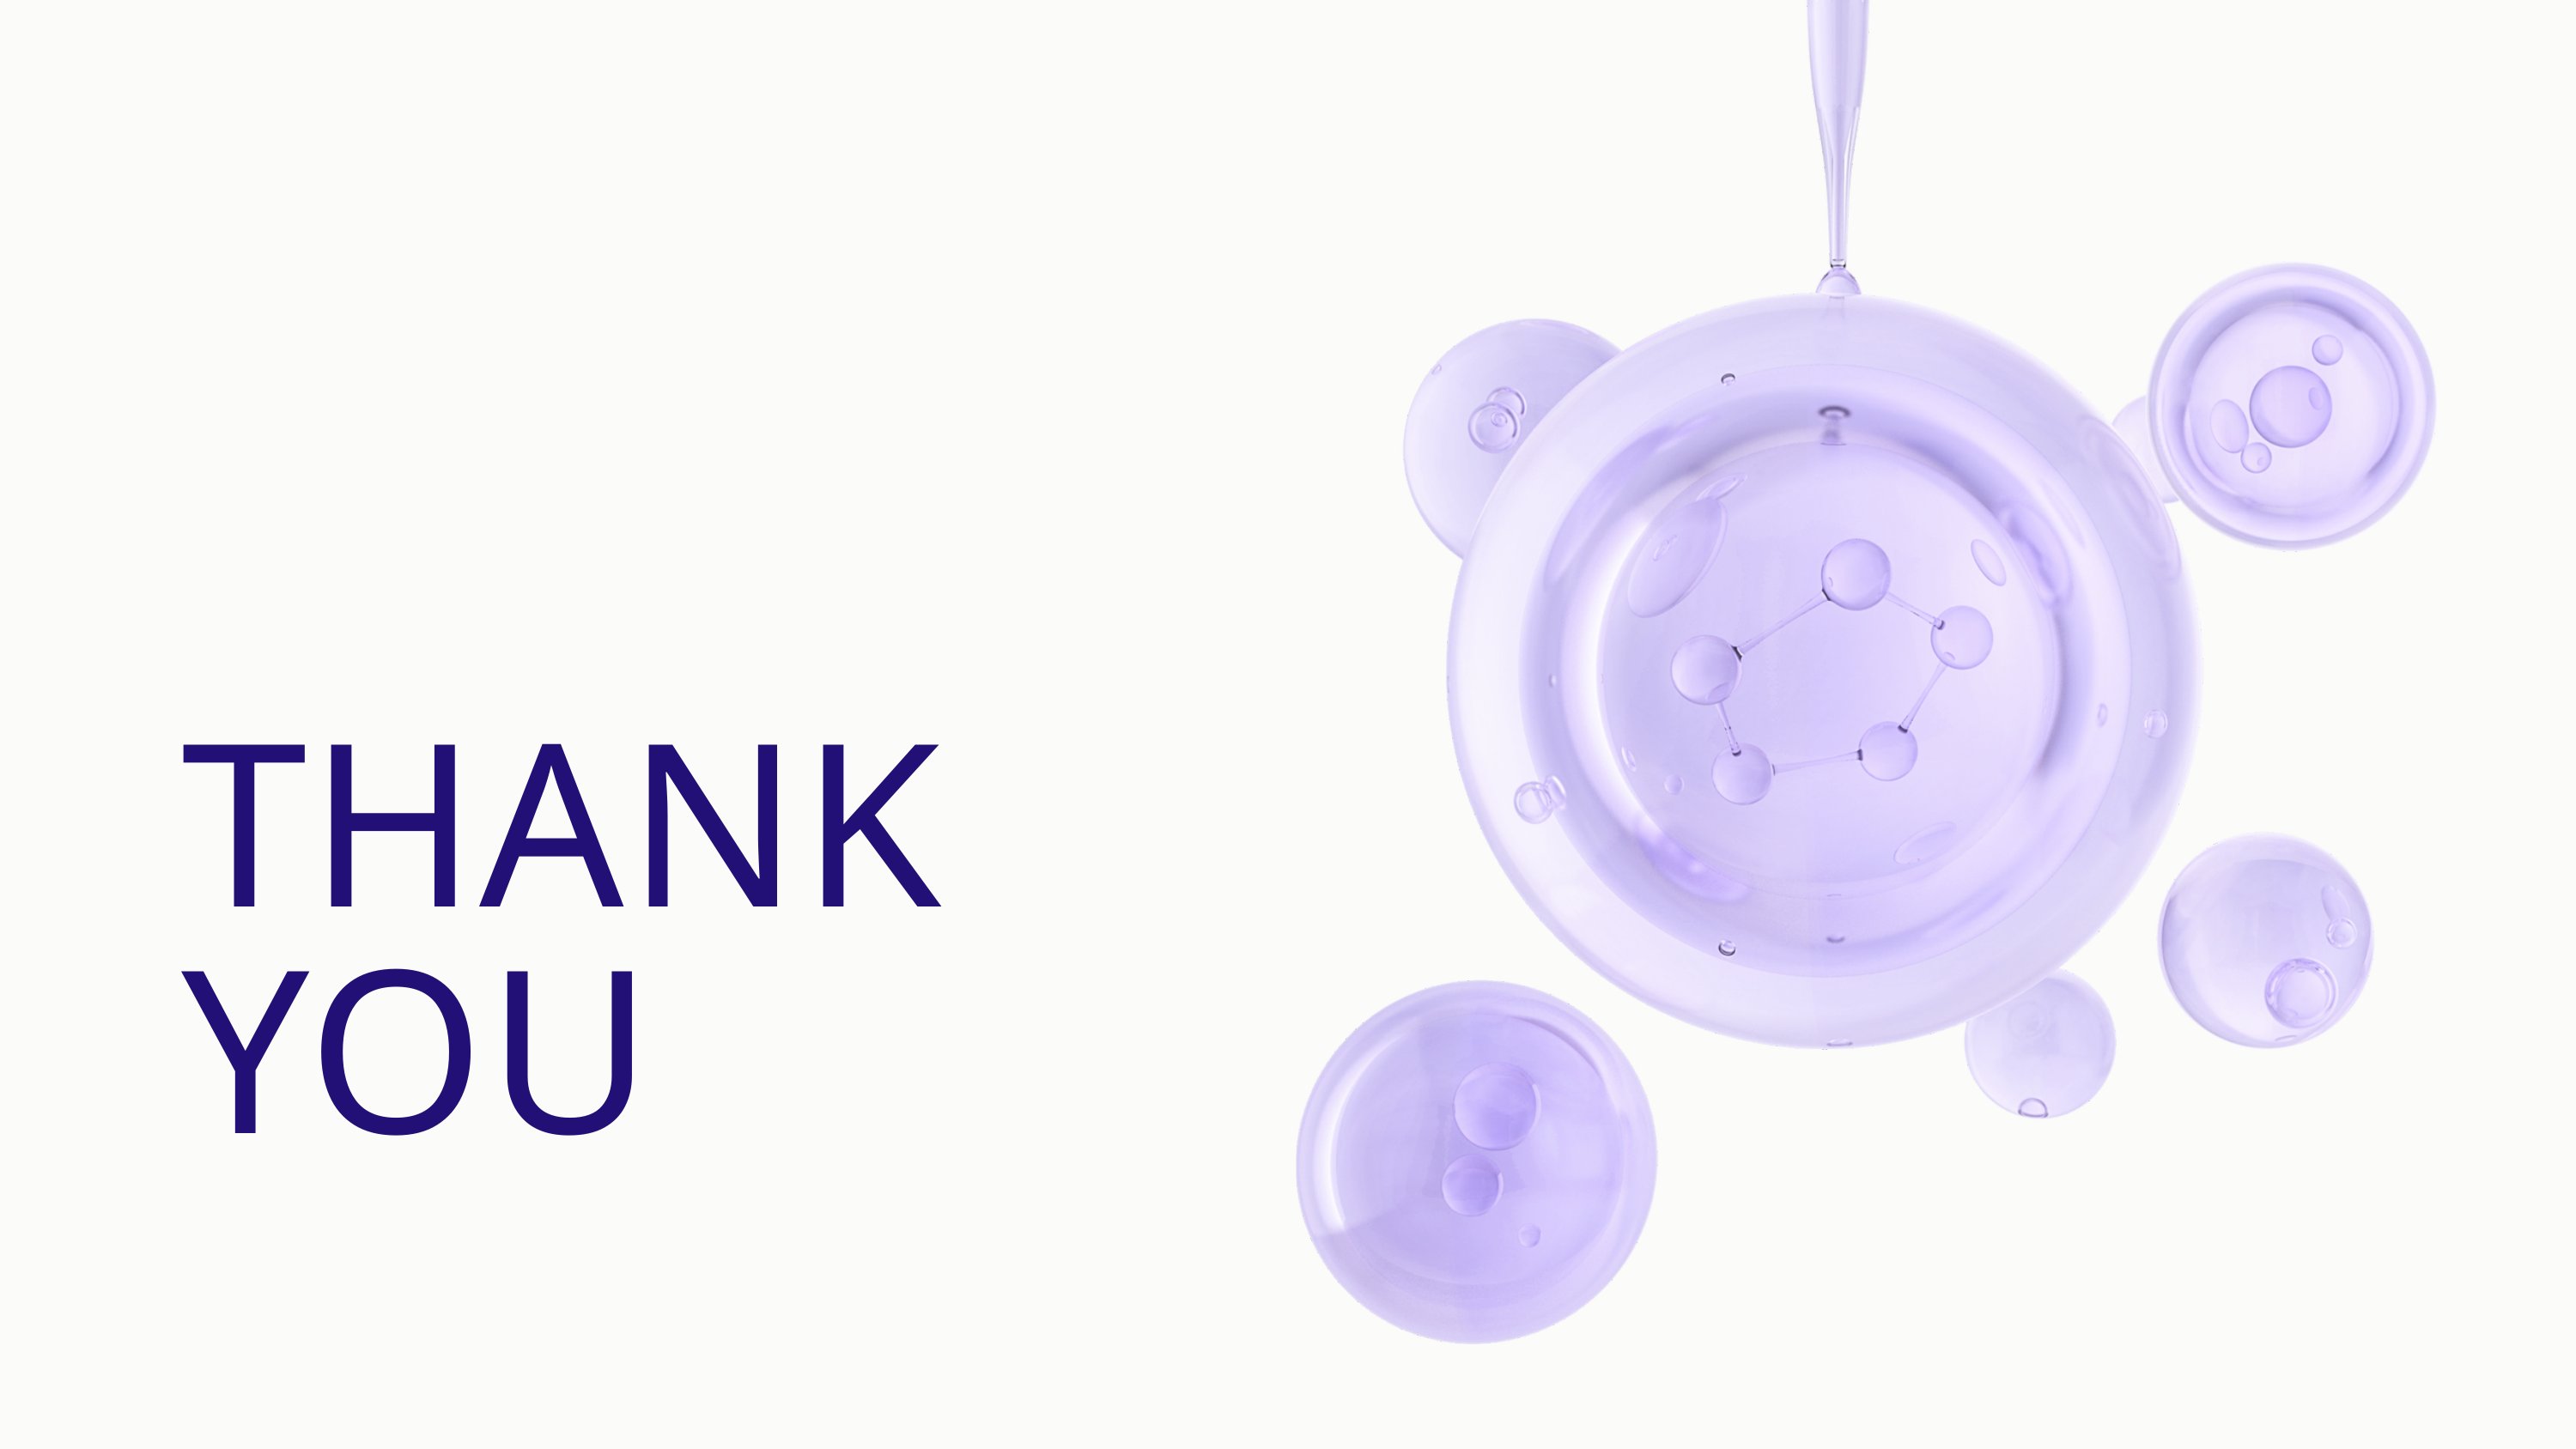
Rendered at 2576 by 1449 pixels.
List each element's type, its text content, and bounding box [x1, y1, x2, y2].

text_box THANK YOU [181, 724, 1227, 1179]
text_box [1296, 0, 2438, 1344]
